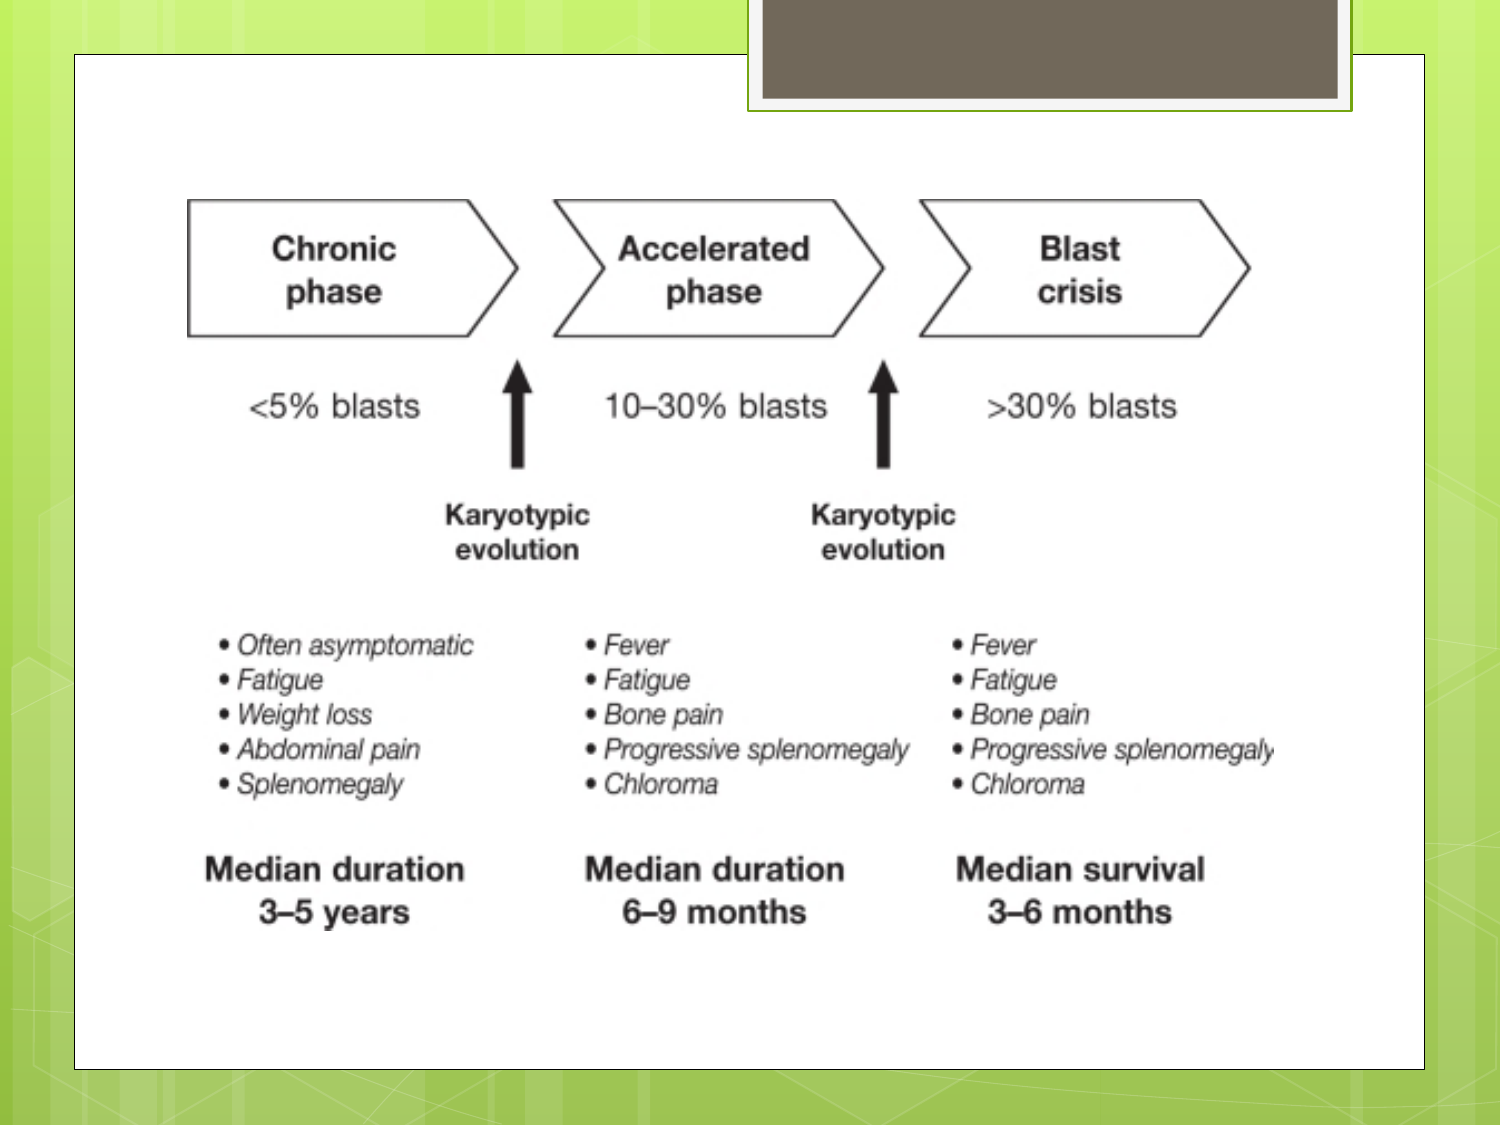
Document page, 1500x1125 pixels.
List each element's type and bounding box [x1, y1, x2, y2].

picture [187, 199, 1274, 932]
